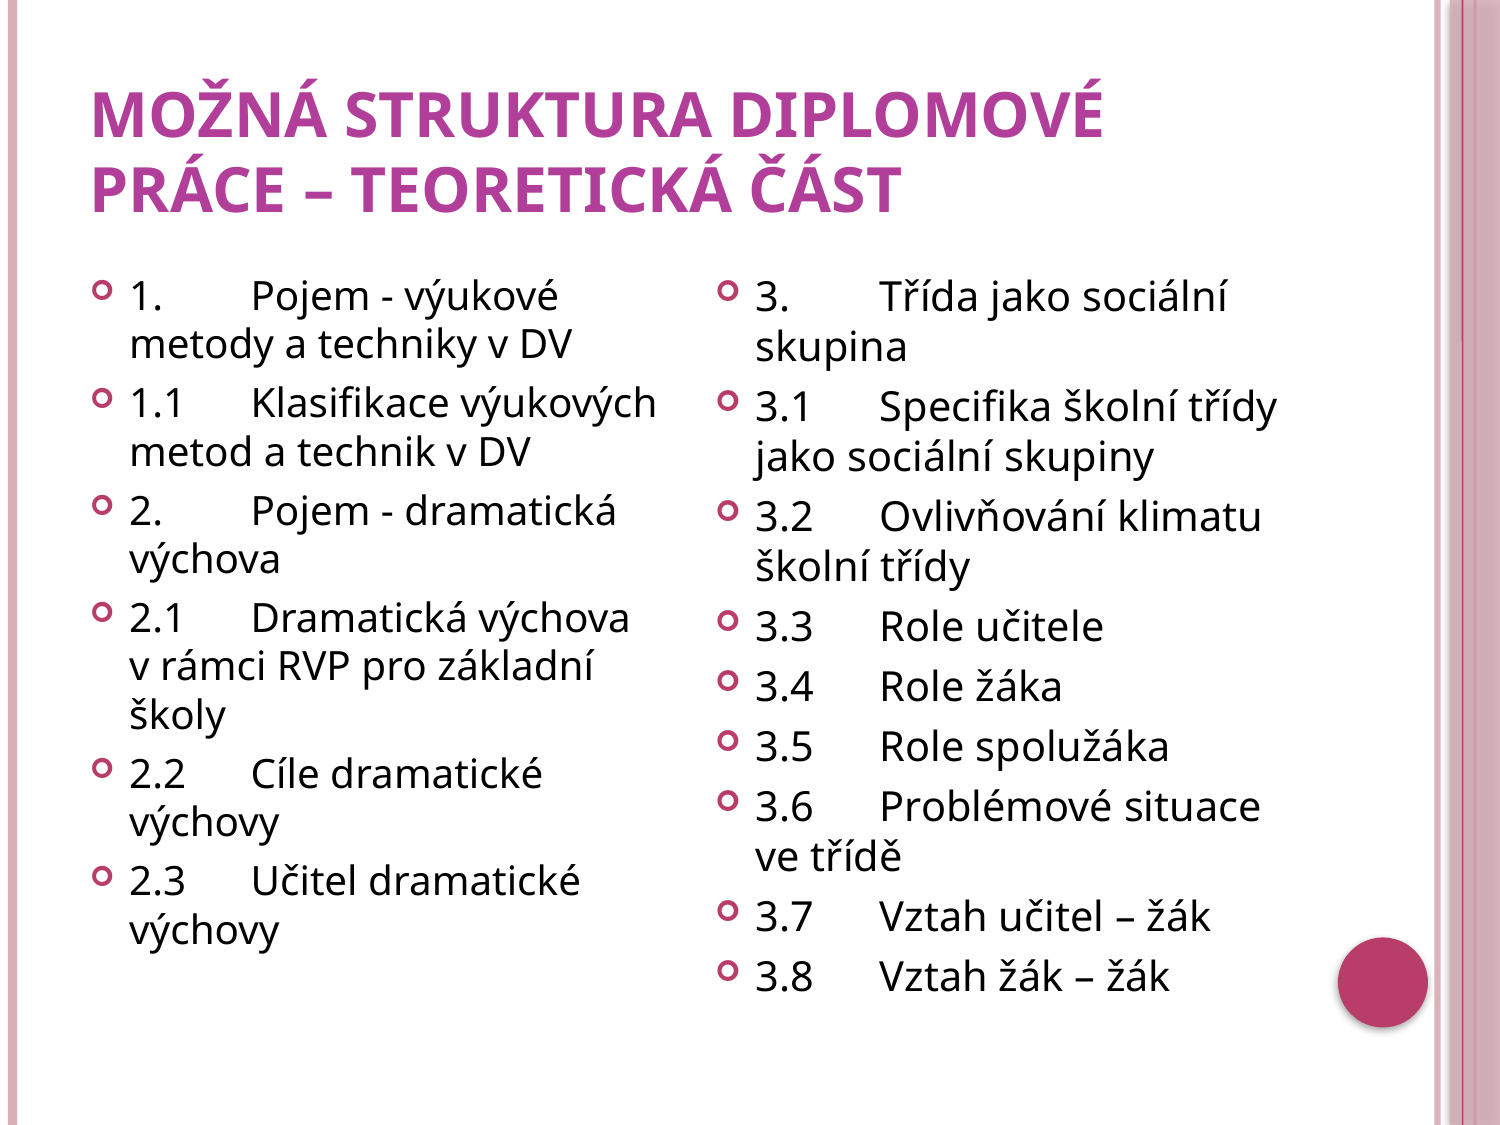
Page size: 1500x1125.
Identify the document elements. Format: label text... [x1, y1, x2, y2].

list 3. Třída jako sociální skupina 3.1 Specifika školní třídy jako sociální skupiny 3.2 Ovlivňování klimatu školní třídy 3.3 Role učitele 3.4 Role žáka 3.5 Role spolužáka 3.6 Problémové situace ve třídě 3.7 Vztah učitel – žák 3.8 Vztah žák – žák [700, 262, 1301, 1013]
list 1. Pojem - výukové metody a techniky v DV 1.1 Klasifikace výukových metod a technik v DV 2. Pojem - dramatická výchova 2.1 Dramatická výchova v rámci RVP pro základní školy 2.2 Cíle dramatické výchovy 2.3 Učitel dramatické výchovy [75, 262, 675, 1013]
title Možná struktura diplomové práce – teoretická část [75, 45, 1300, 233]
